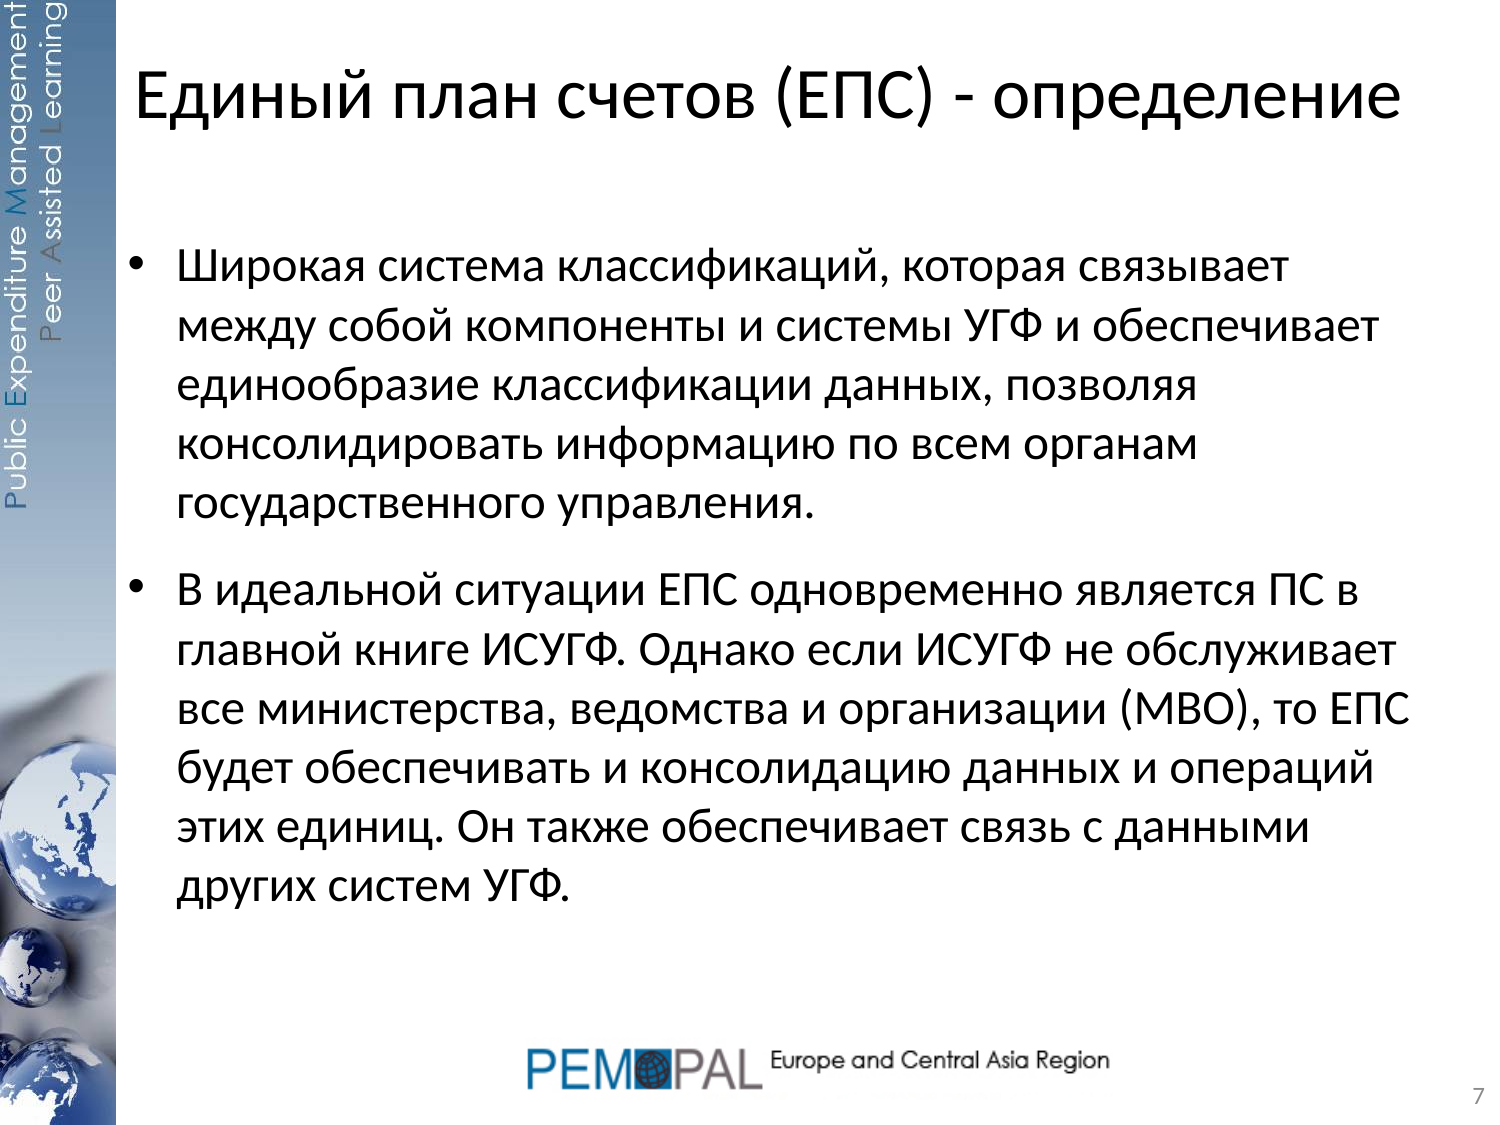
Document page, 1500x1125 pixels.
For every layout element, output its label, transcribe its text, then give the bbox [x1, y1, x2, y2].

list Широкая система классификаций, которая связывает между собой компоненты и системы УГФ и обеспечивает единообразие классификации данных, позволяя консолидировать информацию по всем органам государственного управления. В идеальной ситуации ЕПС одновременно является ПС в главной книге ИСУГФ. Однако если ИСУГФ не обслуживает все министерства, ведомства и организации (МВО), то ЕПС будет обеспечивать и консолидацию данных и операций этих единиц. Он также обеспечивает связь с данными других систем УГФ. [112, 224, 1425, 968]
picture [0, 0, 116, 1125]
picture [525, 1037, 1113, 1100]
title Единый план счетов (ЕПС) - определение [112, 0, 1425, 184]
slide_number 7 [1312, 1069, 1500, 1120]
